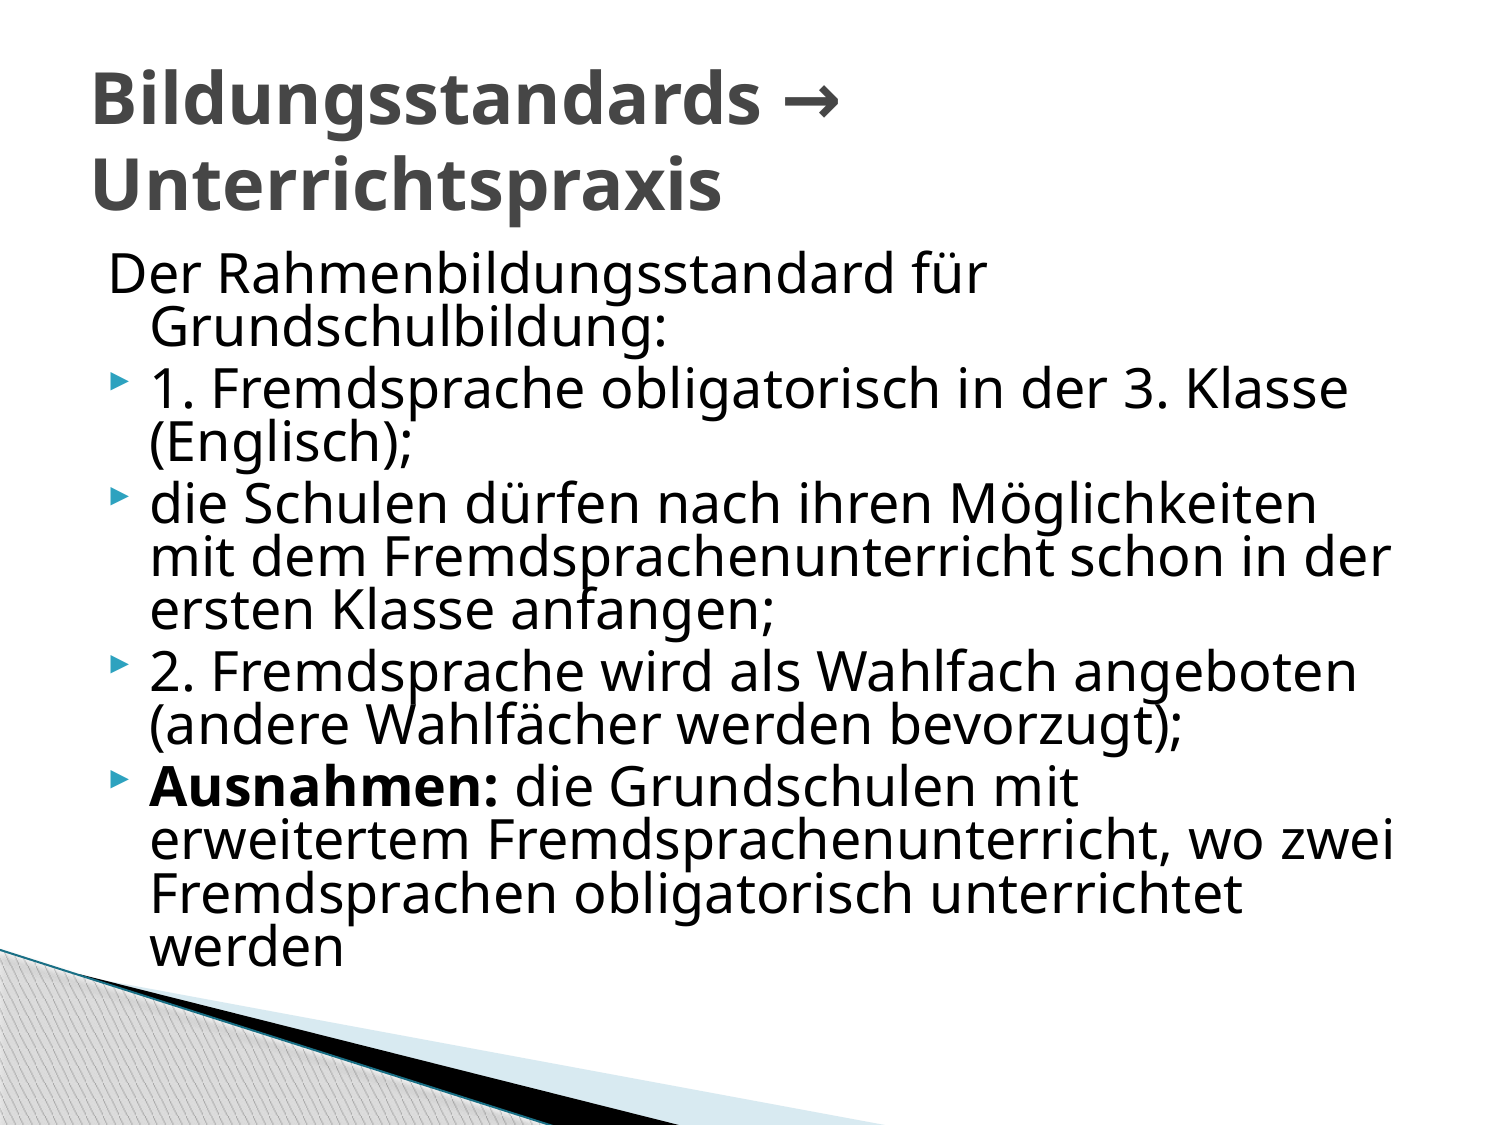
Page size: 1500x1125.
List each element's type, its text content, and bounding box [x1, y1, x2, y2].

list Der Rahmenbildungsstandard für Grundschulbildung: 1. Fremdsprache obligatorisch in der 3. Klasse (Englisch); die Schulen dürfen nach ihren Möglichkeiten mit dem Fremdsprachenunterricht schon in der ersten Klasse anfangen; 2. Fremdsprache wird als Wahlfach angeboten (andere Wahlfächer werden bevorzugt); Ausnahmen: die Grundschulen mit erweitertem Fremdsprachenunterricht, wo zwei Fremdsprachen obligatorisch unterrichtet werden [75, 243, 1425, 986]
title Bildungsstandards → Unterrichtspraxis [75, 45, 1425, 233]
